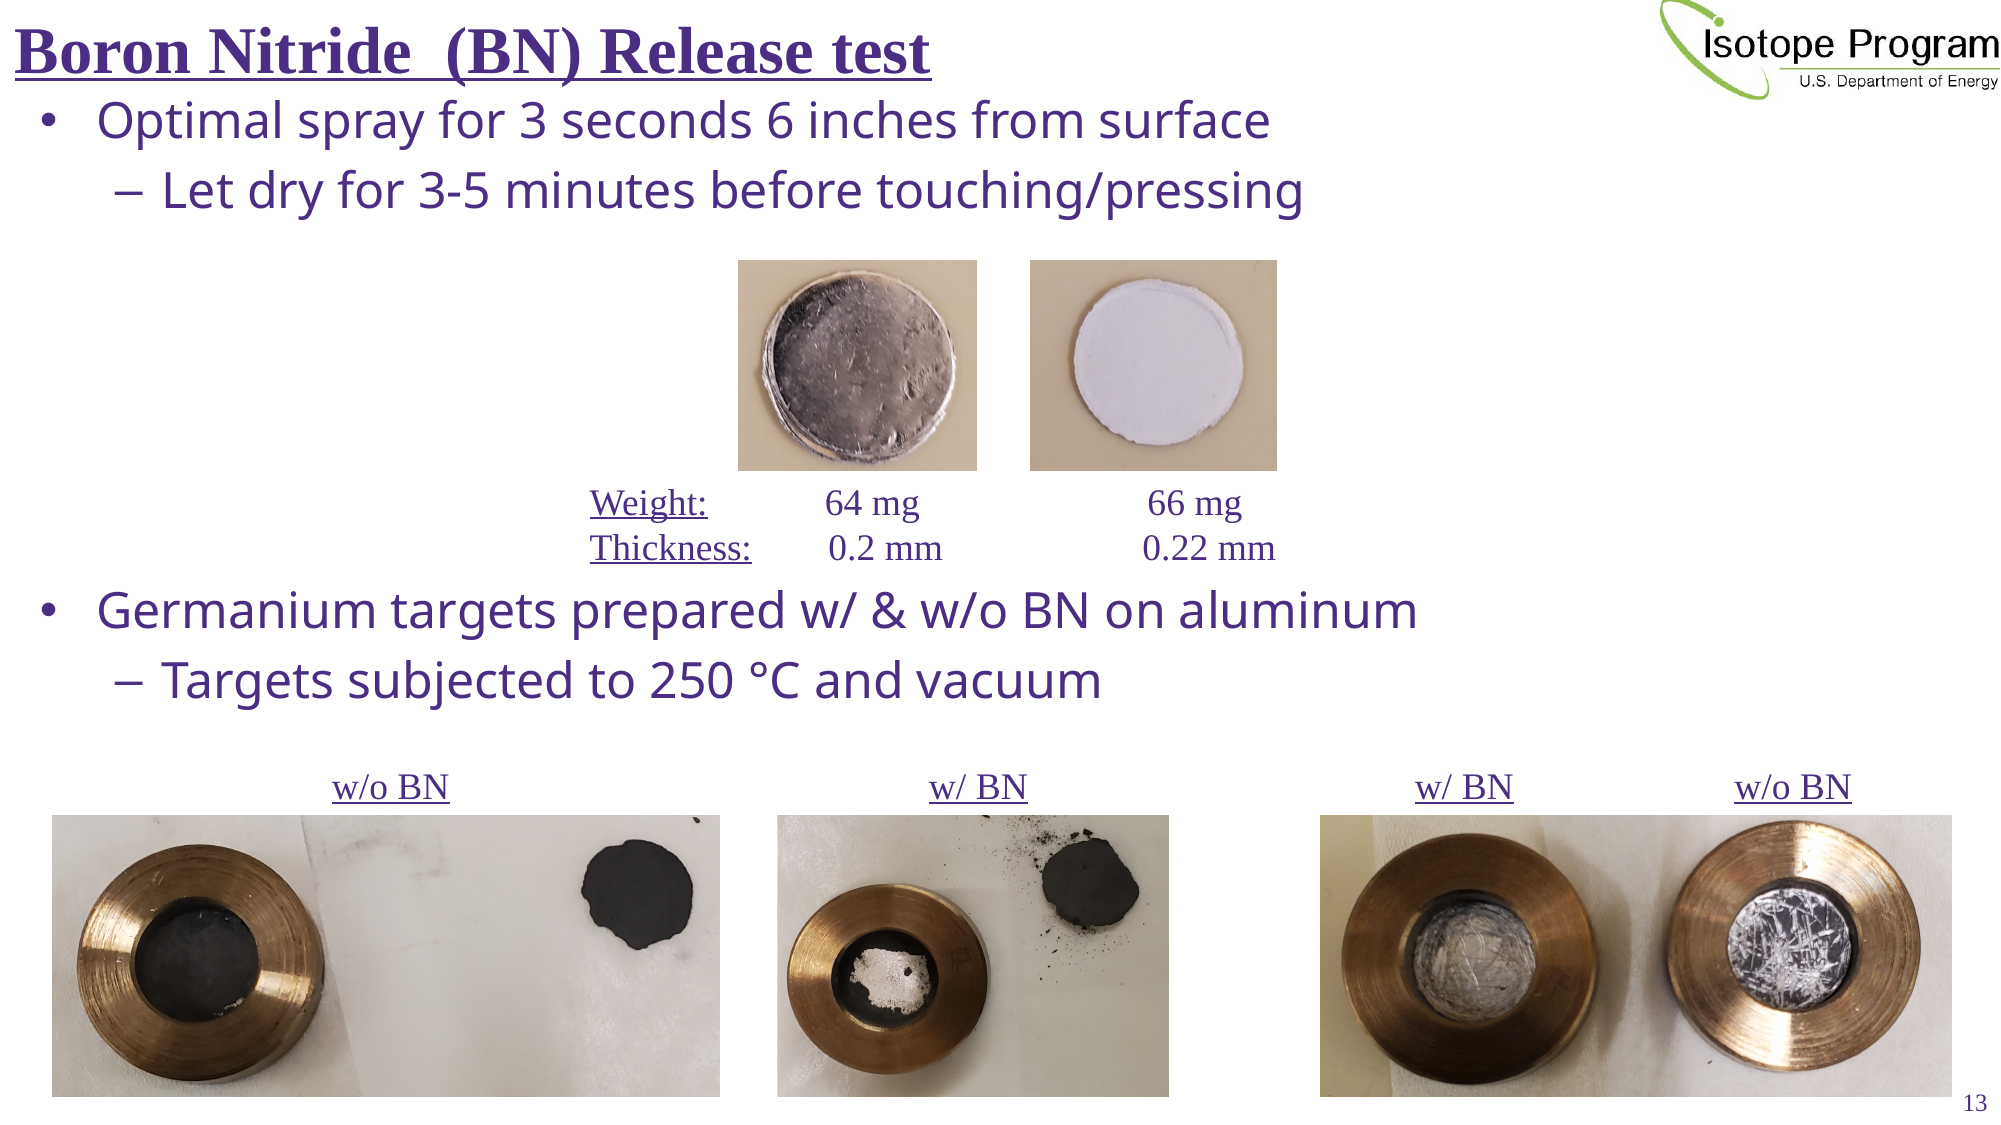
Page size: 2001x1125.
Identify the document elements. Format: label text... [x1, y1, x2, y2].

picture [1030, 259, 1277, 471]
picture [51, 815, 720, 1097]
text_box w/ BN [1320, 754, 1608, 814]
picture [777, 815, 1170, 1097]
title Boron Nitride (BN) Release test [0, 0, 1169, 104]
text_box w/o BN [317, 754, 675, 813]
picture [1320, 815, 1952, 1097]
text_box w/o BN [1614, 754, 1972, 815]
picture [1659, 0, 2000, 100]
text_box 13 [1947, 1079, 2000, 1125]
text_box Weight: 64 mg 66 mg Thickness: 0.2 mm 0.22 mm [574, 470, 1321, 575]
text_box w/ BN [914, 754, 1272, 815]
list Optimal spray for 3 seconds 6 inches from surface Let dry for 3-5 minutes before touching/pressing Germanium targets prepared w/ & w/o BN on aluminum Targets subjected to 250 °C and vacuum [24, 81, 1750, 891]
picture [738, 259, 977, 471]
